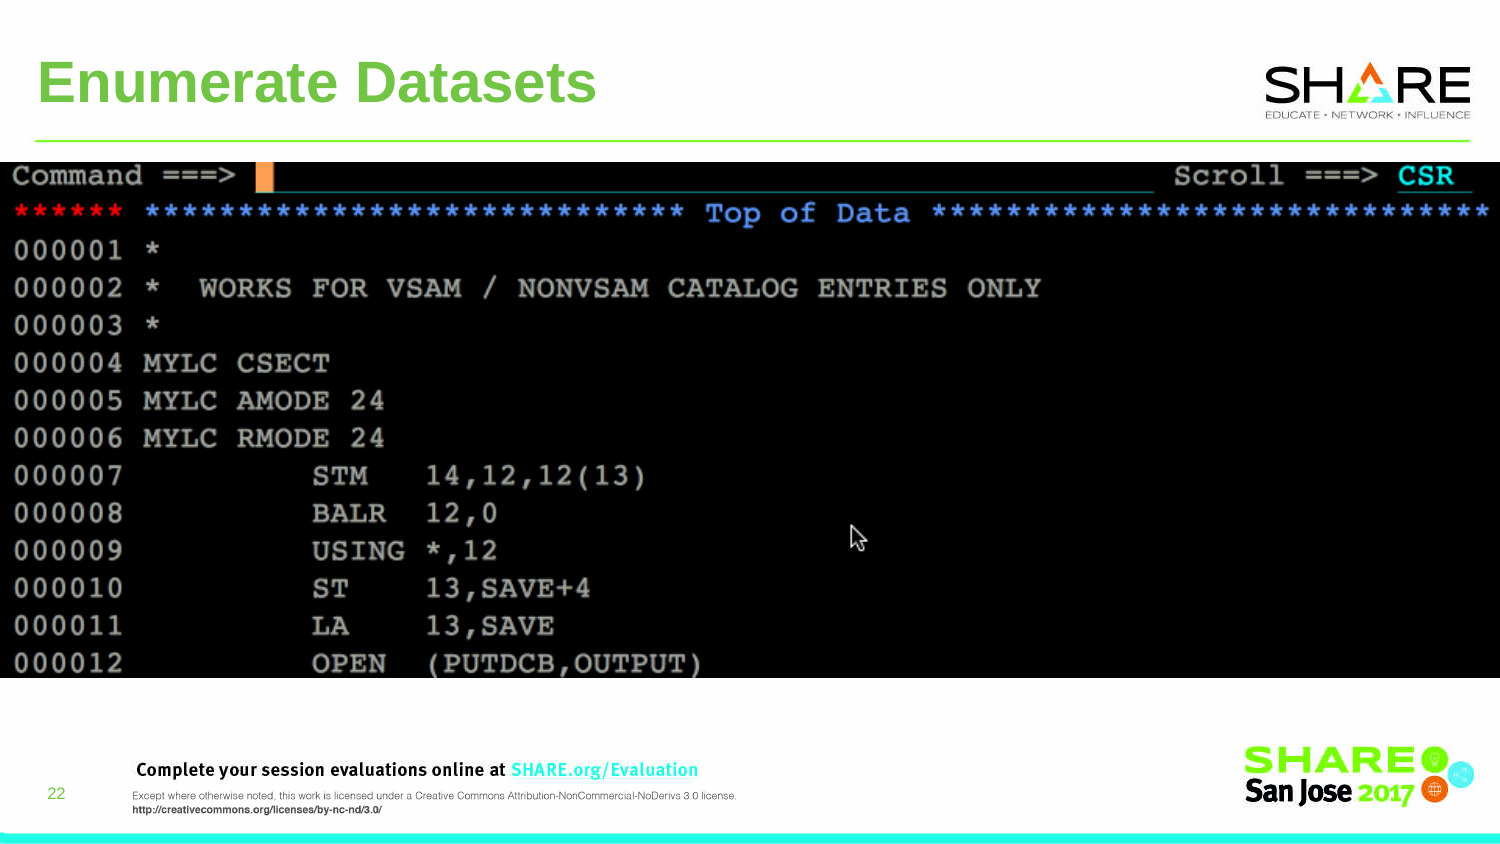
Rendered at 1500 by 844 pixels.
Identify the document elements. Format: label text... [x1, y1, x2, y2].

title Enumerate Datasets [22, 29, 1453, 129]
picture [0, 0, 1500, 844]
slide_number 22 [22, 770, 81, 816]
